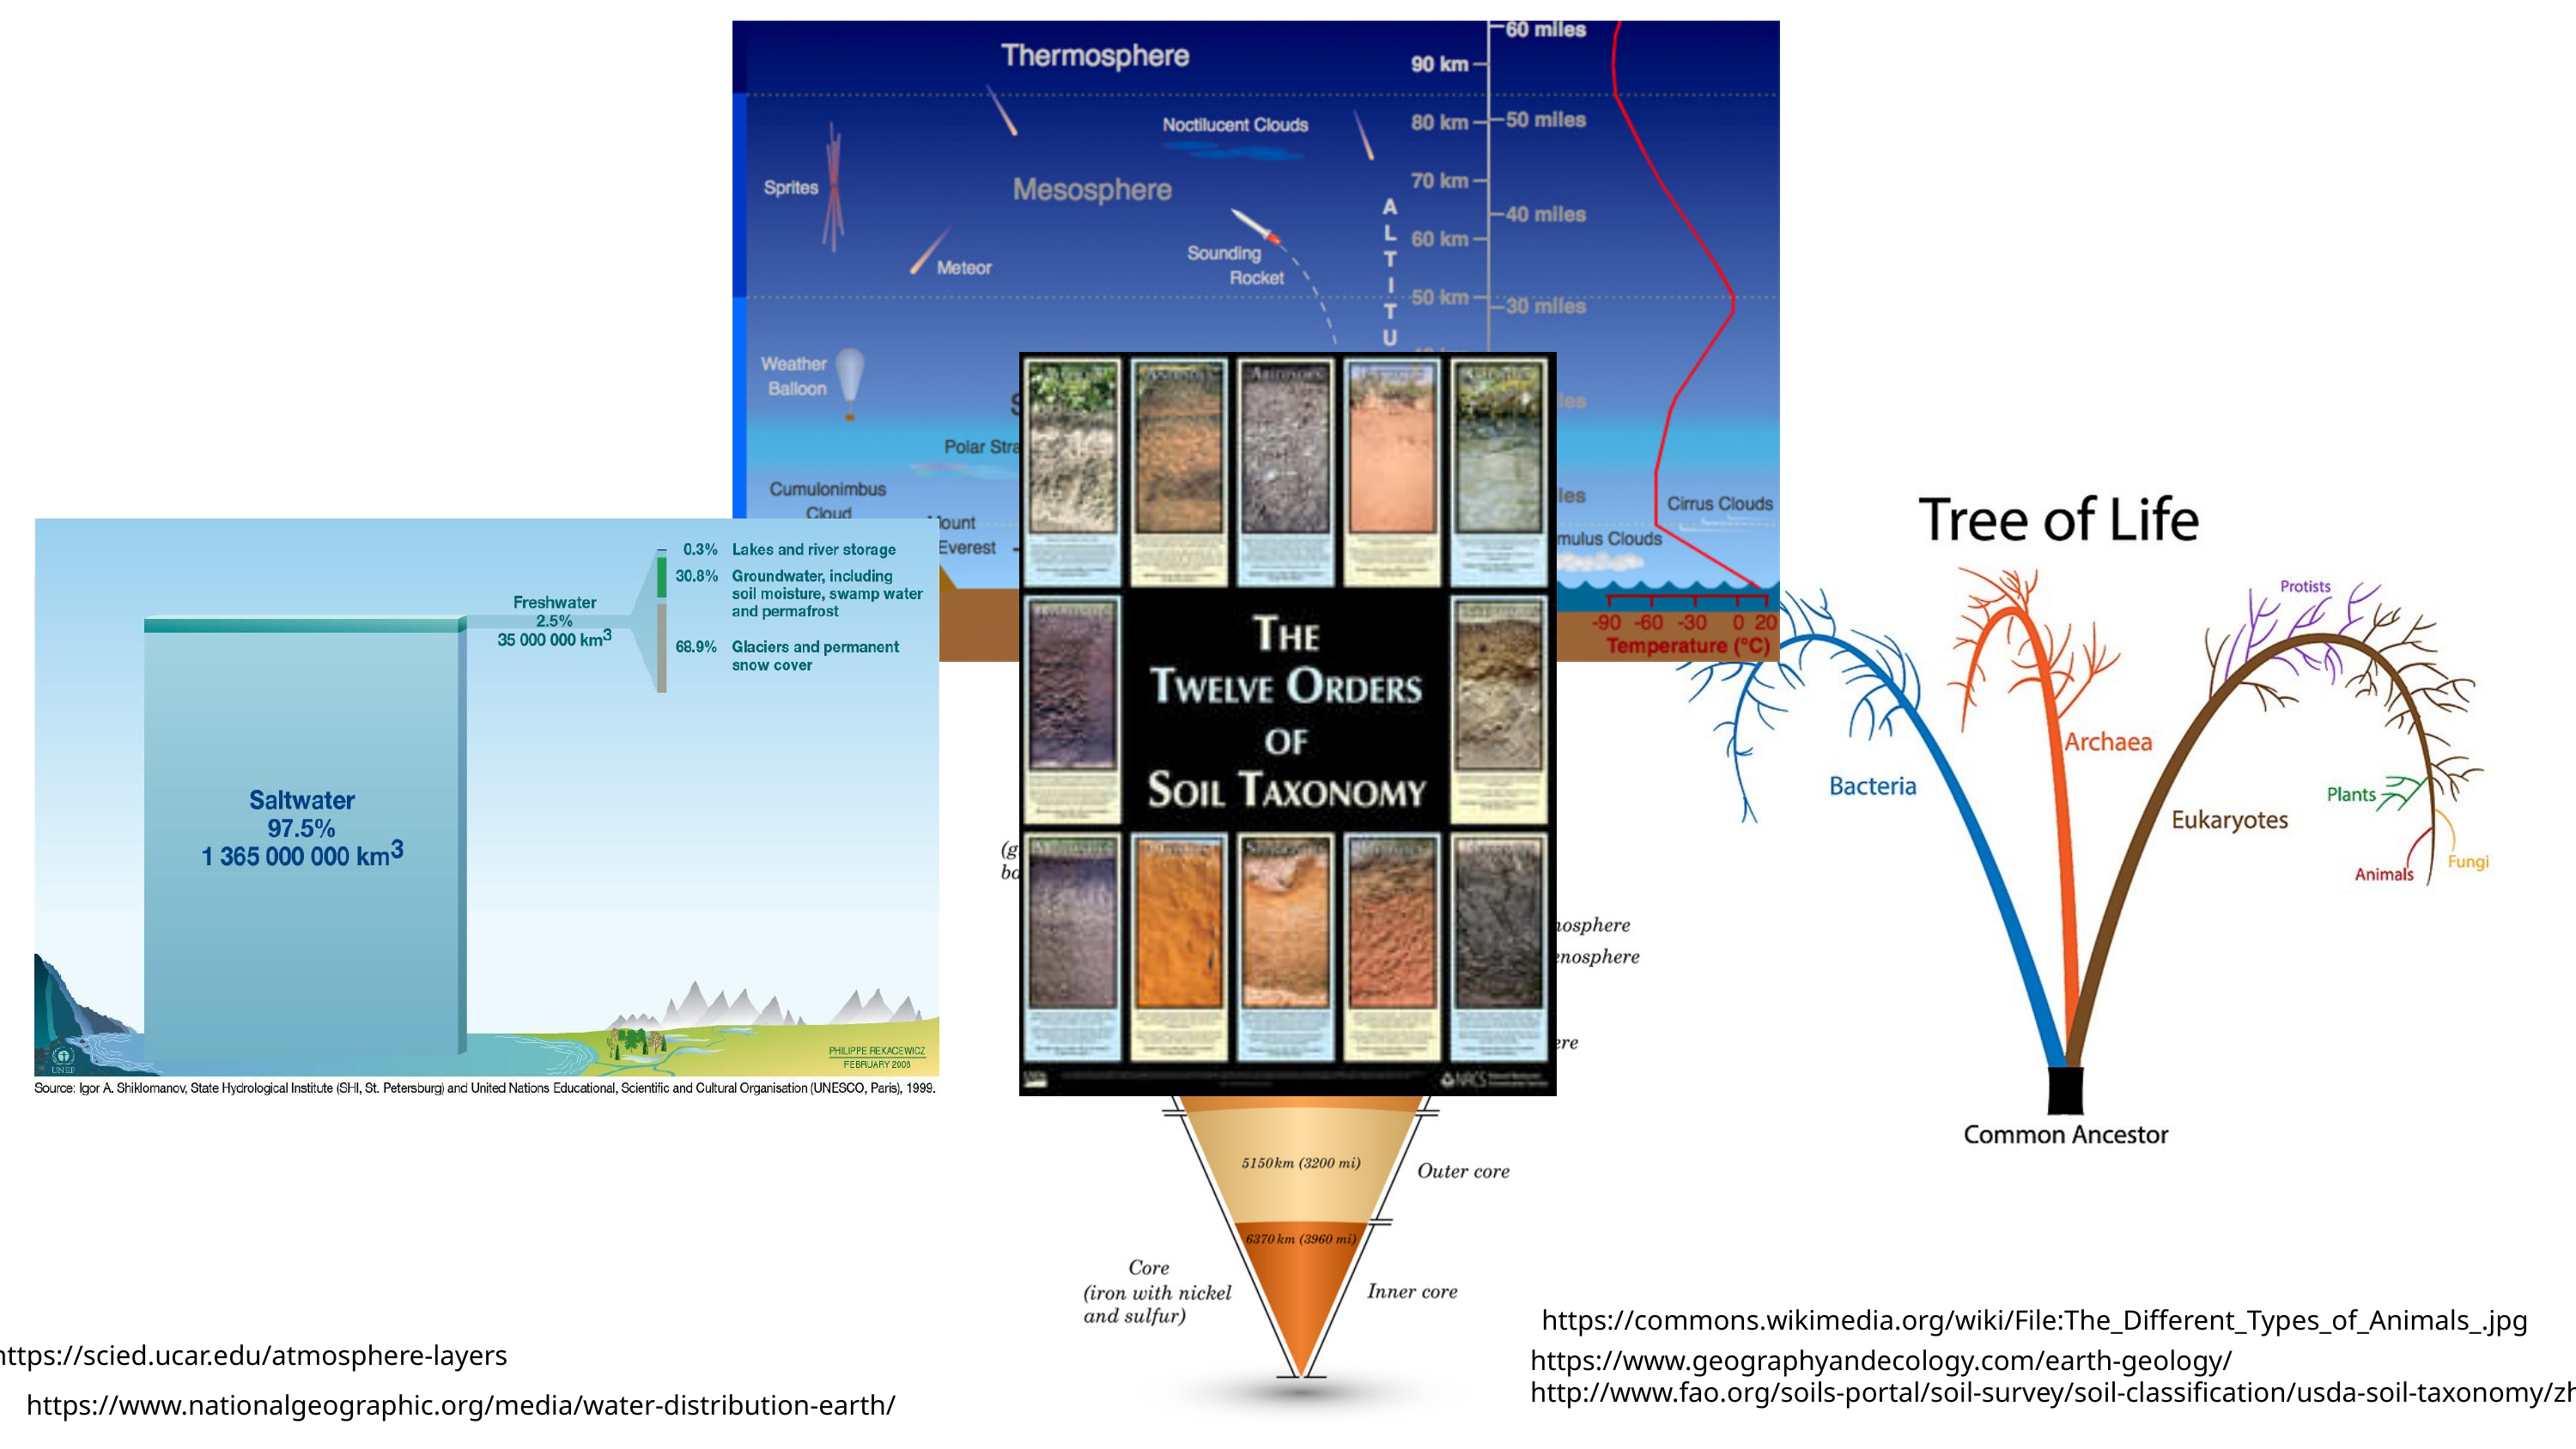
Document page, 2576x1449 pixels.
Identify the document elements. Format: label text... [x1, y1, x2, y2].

text_box https://www.geographyandecology.com/earth-geology/ http://www.fao.org/soils-portal/soil-survey/soil-classification/usda-soil-taxonomy/zh/ [1687, 1337, 2576, 1414]
text_box https://www.nationalgeographic.org/media/water-distribution-earth/ [13, 1382, 915, 1428]
picture [33, 965, 40, 974]
title Earth’s Major Subsystems [22, 18, 2245, 299]
text_box https://scied.ucar.edu/atmosphere-layers [0, 1331, 522, 1378]
picture [33, 21, 2499, 1439]
text_box https://commons.wikimedia.org/wiki/File:The_Different_Types_of_Animals_.jpg [1687, 1296, 2543, 1342]
